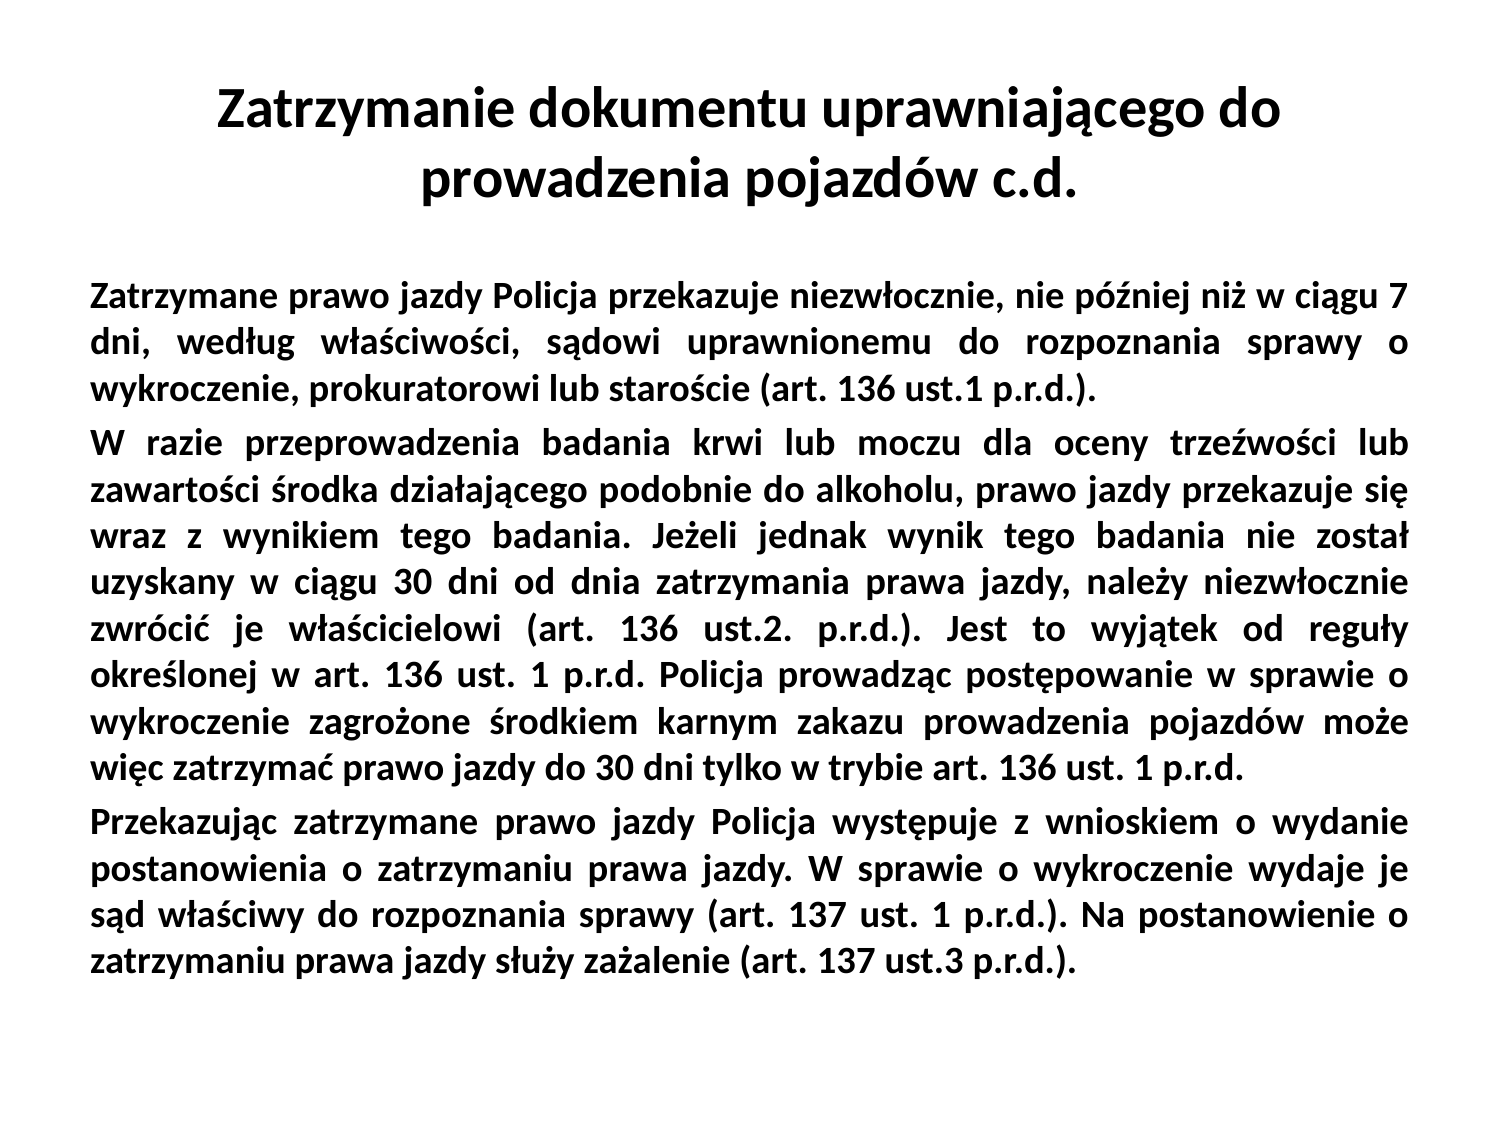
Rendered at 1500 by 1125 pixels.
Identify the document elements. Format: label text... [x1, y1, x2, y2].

title Zatrzymanie dokumentu uprawniającego do prowadzenia pojazdów c.d. [75, 45, 1425, 233]
list Zatrzymane prawo jazdy Policja przekazuje niezwłocznie, nie później niż w ciągu 7 dni, według właściwości, sądowi uprawnionemu do rozpoznania sprawy o wykroczenie, prokuratorowi lub staroście (art. 136 ust.1 p.r.d.). W razie przeprowadzenia badania krwi lub moczu dla oceny trzeźwości lub zawartości środka działającego podobnie do alkoholu, prawo jazdy przekazuje się wraz z wynikiem tego badania. Jeżeli jednak wynik tego badania nie został uzyskany w ciągu 30 dni od dnia zatrzymania prawa jazdy, należy niezwłocznie zwrócić je właścicielowi (art. 136 ust.2. p.r.d.). Jest to wyjątek od reguły określonej w art. 136 ust. 1 p.r.d. Policja prowadząc postępowanie w sprawie o wykroczenie zagrożone środkiem karnym zakazu prowadzenia pojazdów może więc zatrzymać prawo jazdy do 30 dni tylko w trybie art. 136 ust. 1 p.r.d. Przekazując zatrzymane prawo jazdy Policja występuje z wnioskiem o wydanie postanowienia o zatrzymaniu prawa jazdy. W sprawie o wykroczenie wydaje je sąd właściwy do rozpoznania sprawy (art. 137 ust. 1 p.r.d.). Na postanowienie o zatrzymaniu prawa jazdy służy zażalenie (art. 137 ust.3 p.r.d.). [75, 262, 1425, 1005]
